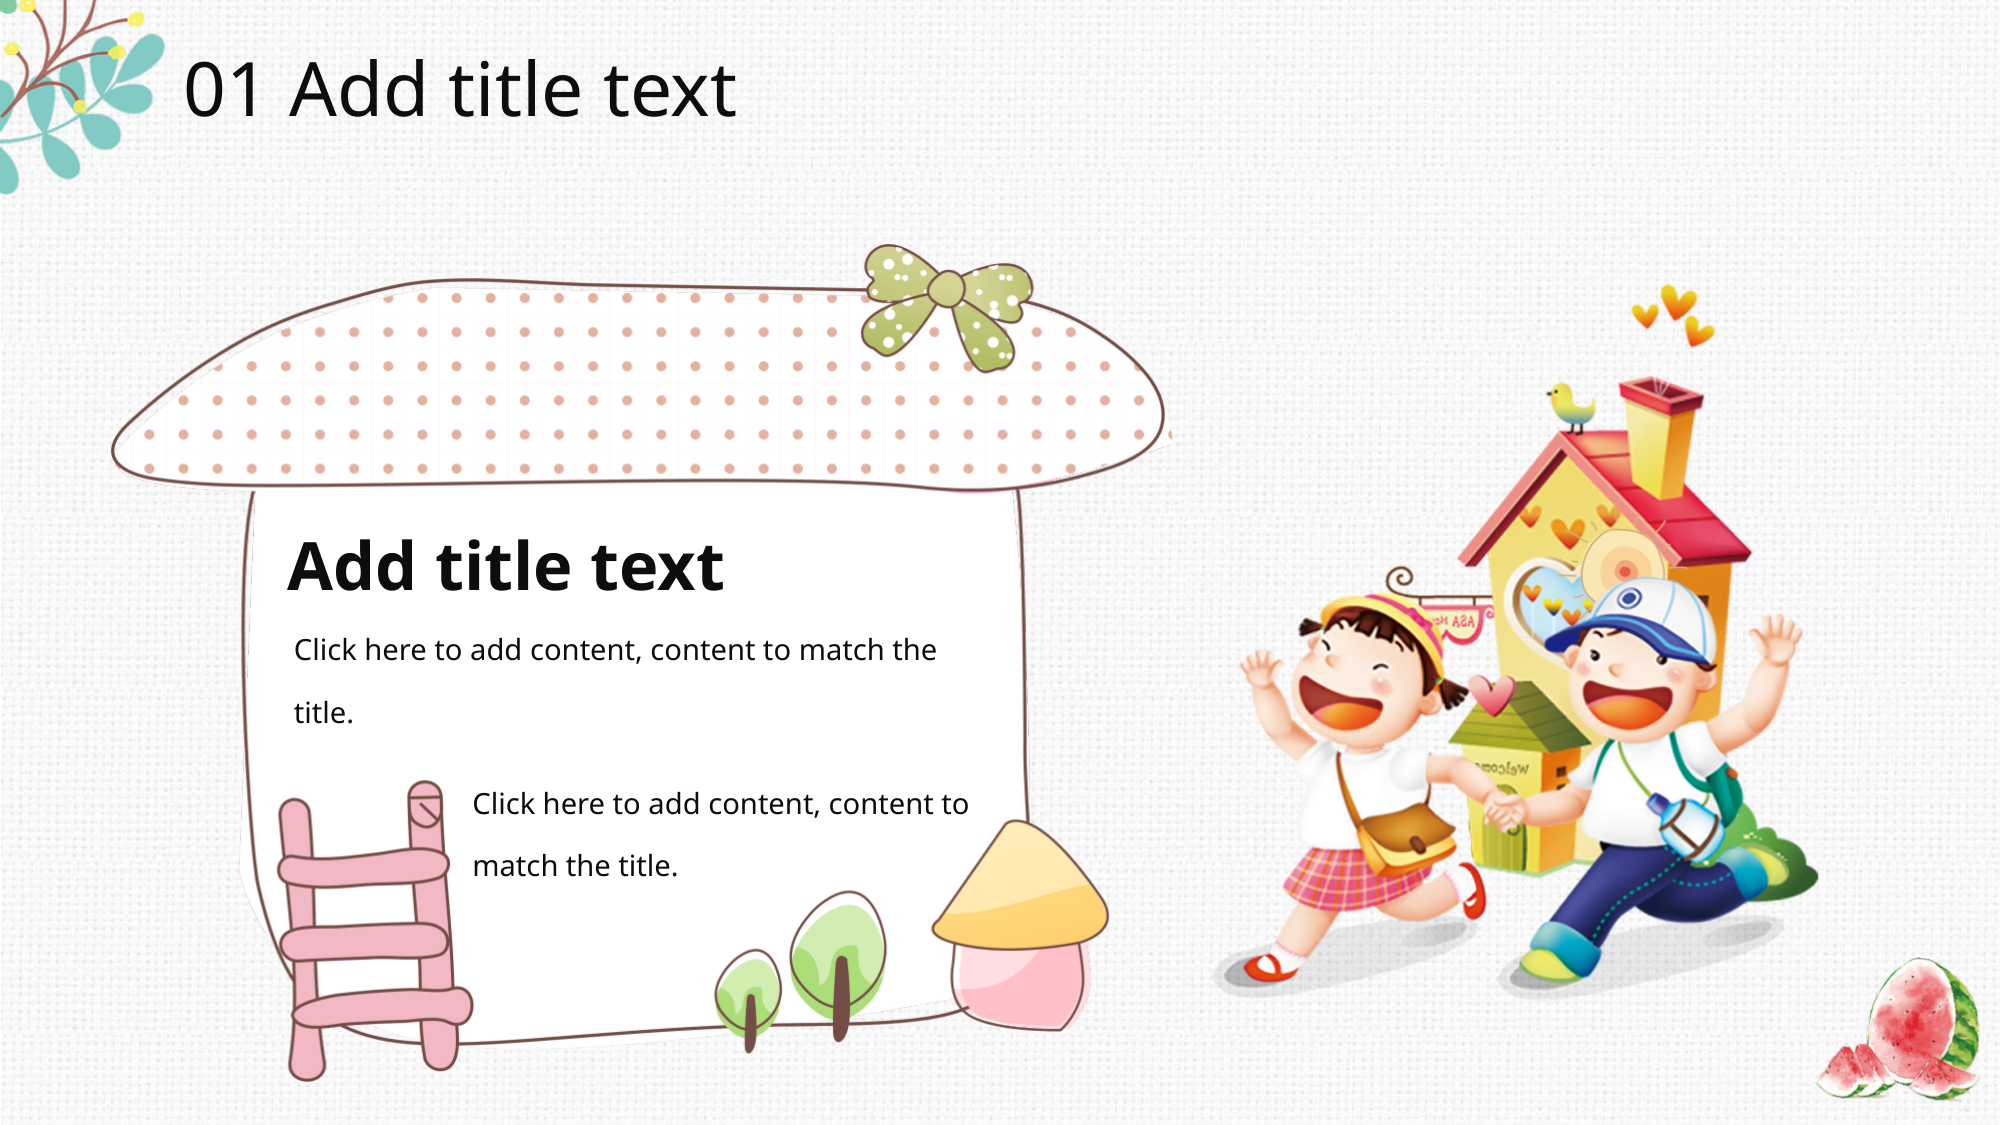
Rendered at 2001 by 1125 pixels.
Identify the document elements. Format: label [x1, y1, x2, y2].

text_box [287, 538, 941, 696]
picture [0, 0, 2000, 1125]
